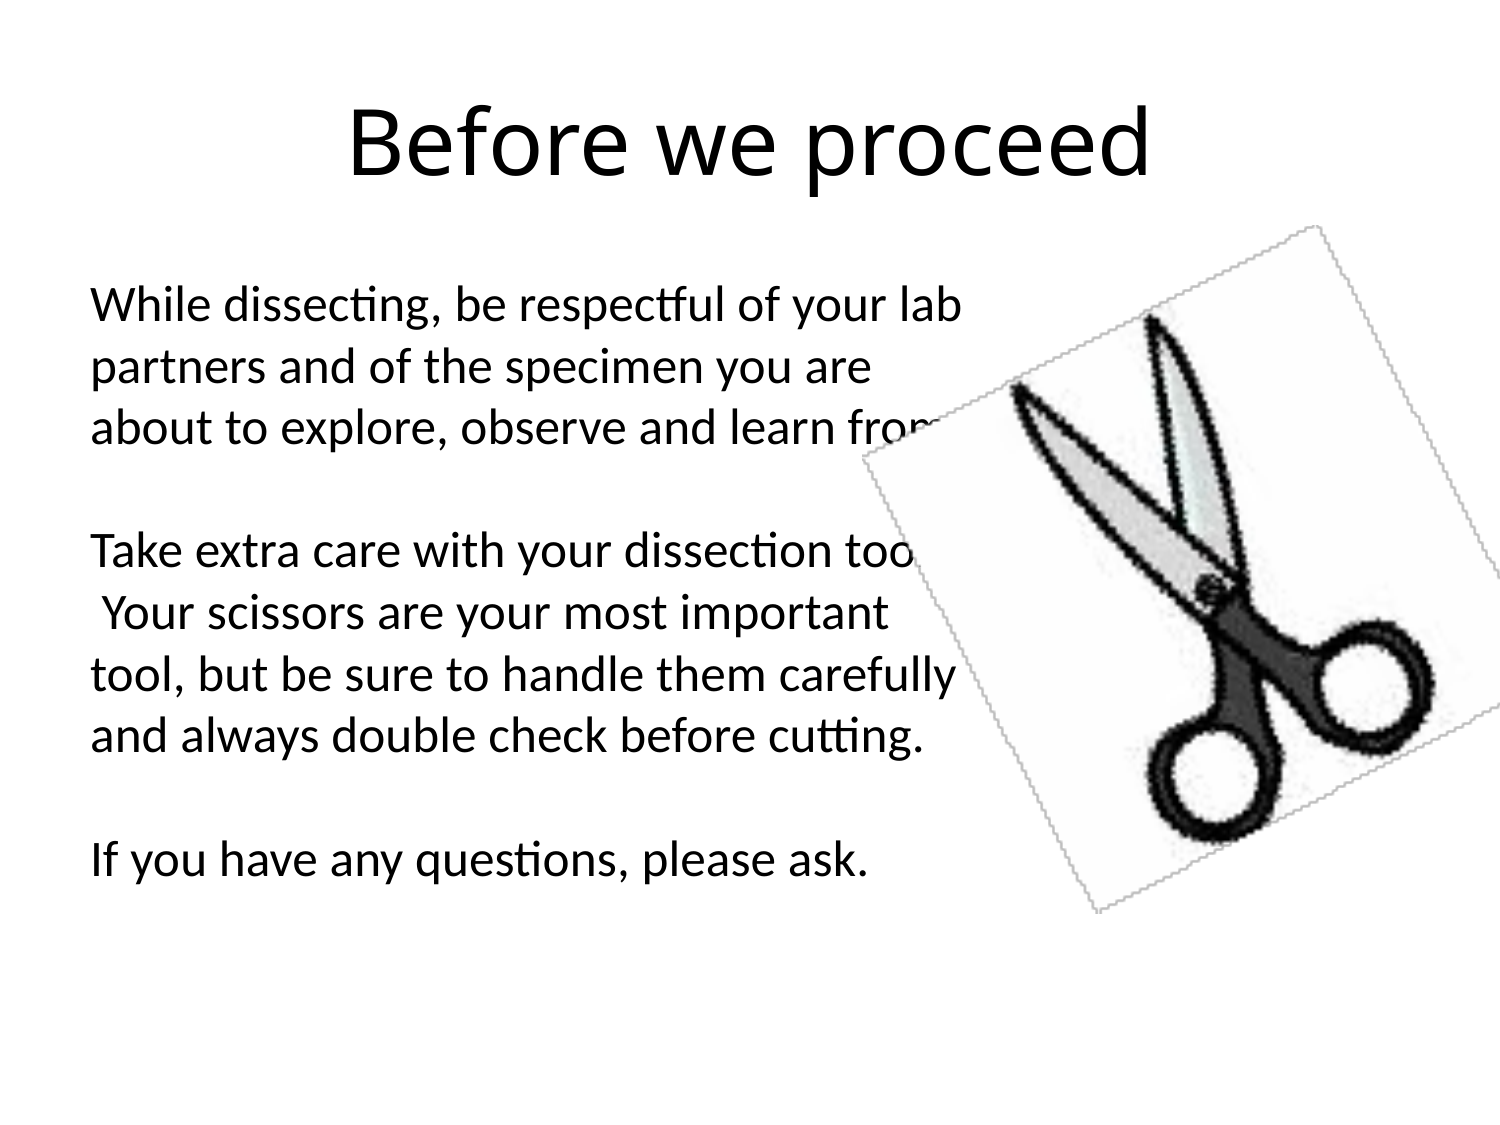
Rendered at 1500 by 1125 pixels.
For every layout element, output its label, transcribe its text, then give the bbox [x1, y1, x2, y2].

list While dissecting, be respectful of your lab partners and of the specimen you are about to explore, observe and learn from. Take extra care with your dissection tools. Your scissors are your most important tool, but be sure to handle them carefully and always double check before cutting. If you have any questions, please ask. [75, 262, 984, 993]
picture [865, 225, 1500, 914]
title Before we proceed [75, 45, 1425, 233]
